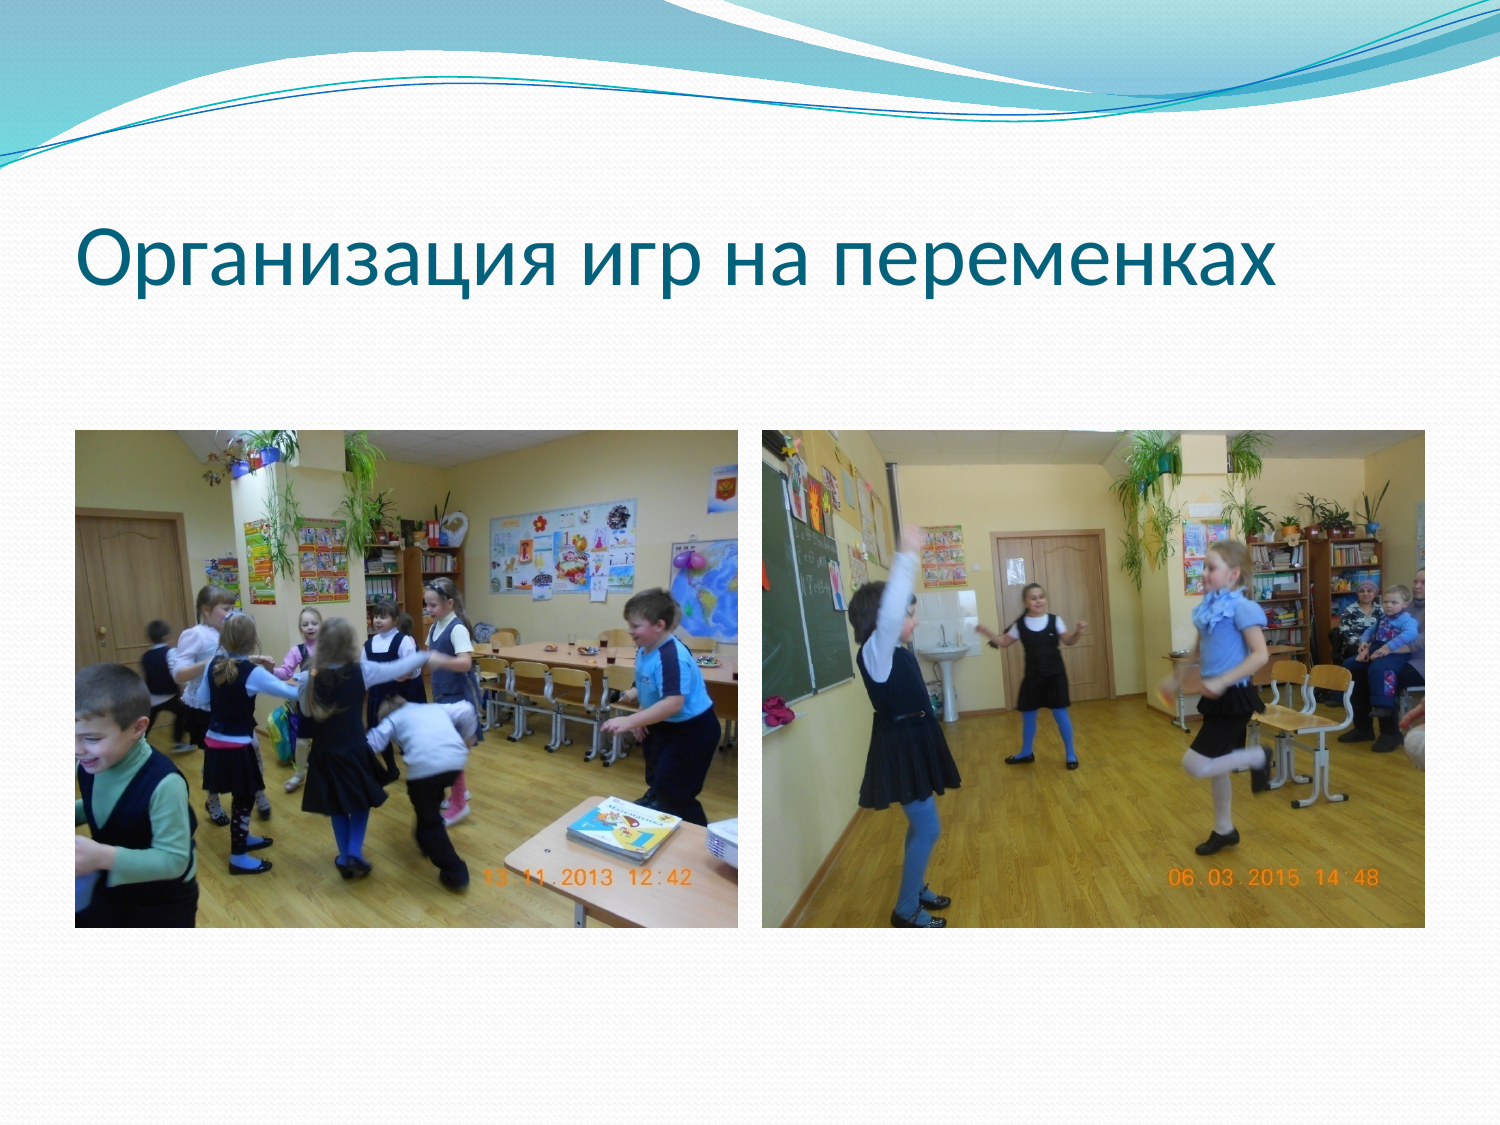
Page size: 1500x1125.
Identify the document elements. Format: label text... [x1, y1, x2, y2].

title Организация игр на переменках [75, 115, 1425, 303]
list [74, 430, 738, 928]
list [762, 430, 1426, 928]
